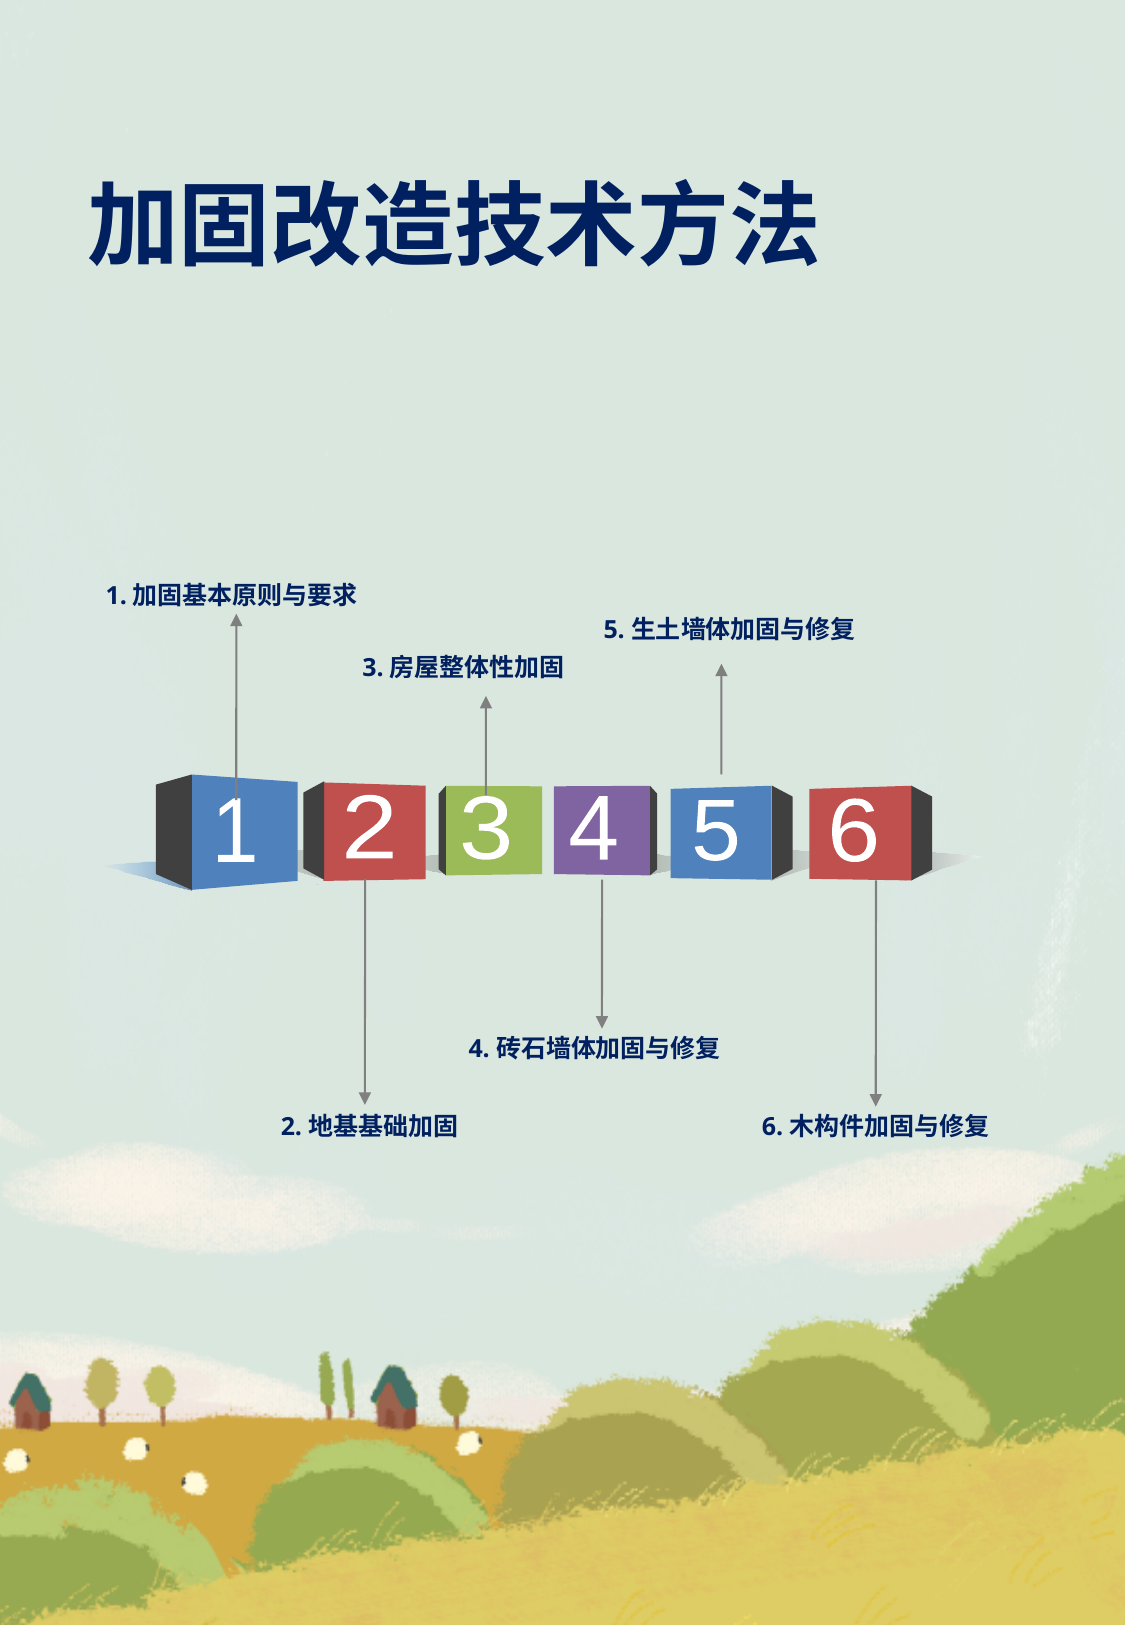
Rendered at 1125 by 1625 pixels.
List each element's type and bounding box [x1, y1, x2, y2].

text_box [97, 774, 985, 891]
picture [0, 0, 1125, 1625]
